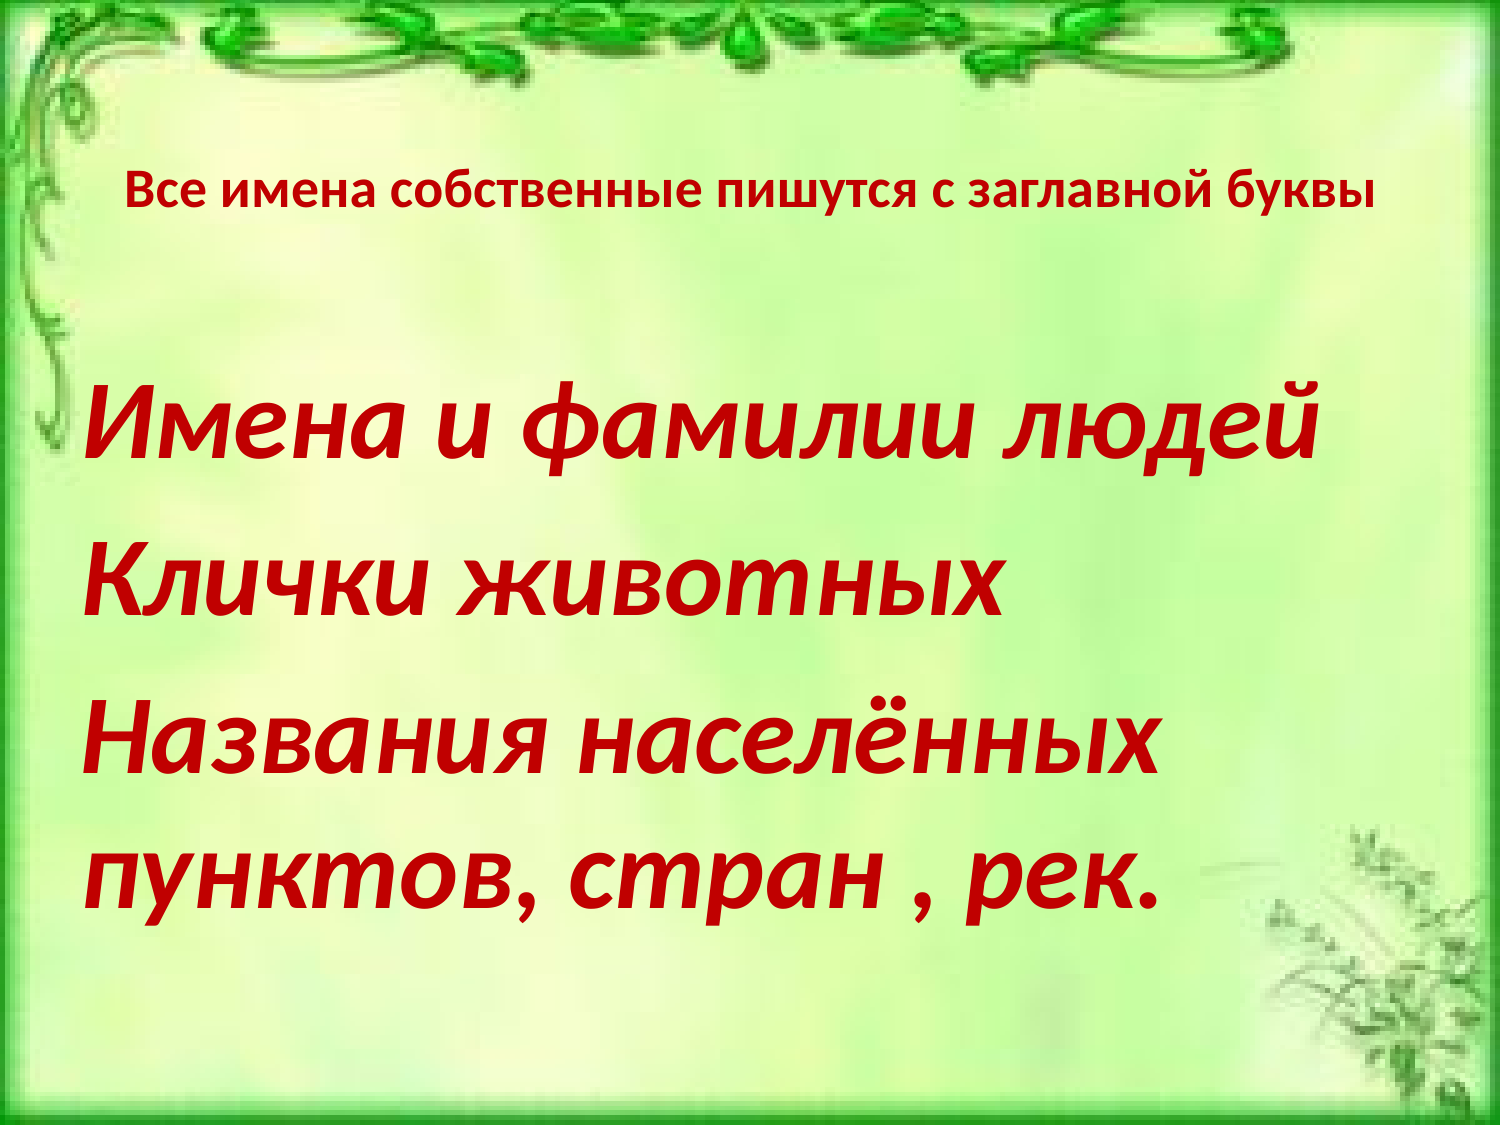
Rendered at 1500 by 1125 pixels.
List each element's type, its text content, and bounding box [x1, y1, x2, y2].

title Все имена собственные пишутся с заглавной буквы [76, 125, 1427, 313]
picture [0, 0, 1500, 1125]
list Имена и фамилии людей Клички животных Названия населённых пунктов, стран , рек. [64, 338, 1415, 1081]
